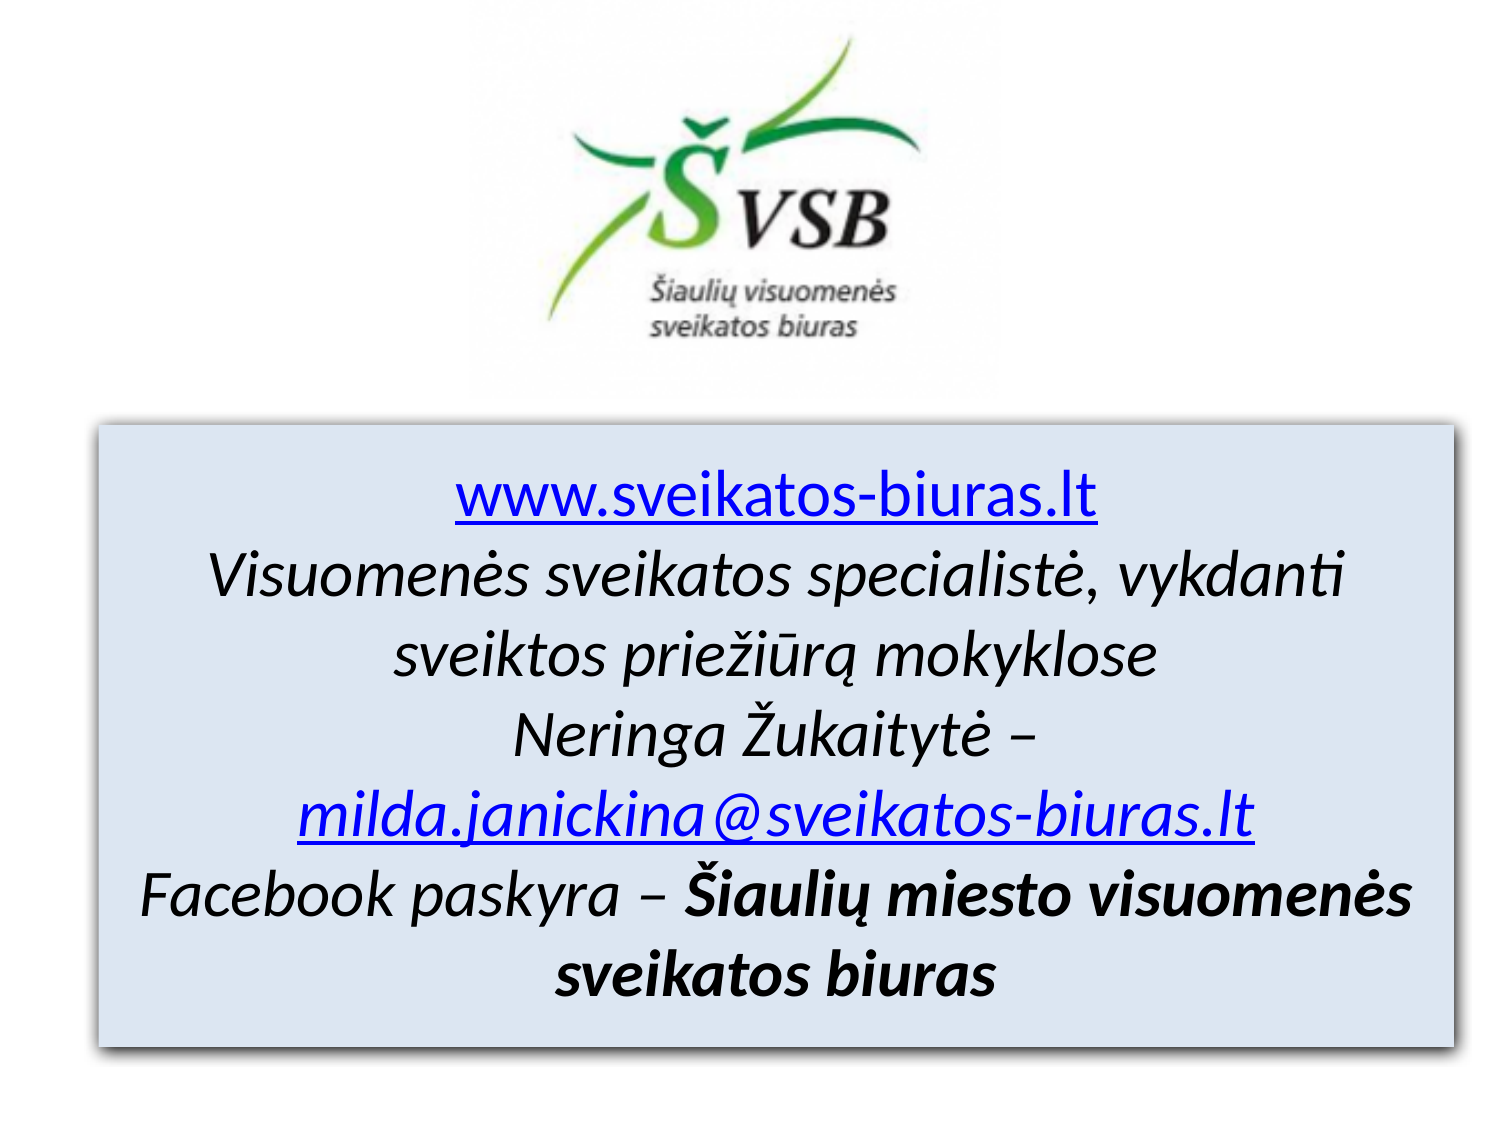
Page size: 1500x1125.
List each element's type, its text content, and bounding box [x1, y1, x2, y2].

picture [469, 0, 1001, 399]
text_box www.sveikatos-biuras.lt Visuomenės sveikatos specialistė, vykdanti sveiktos priežiūrą mokyklose Neringa Žukaitytė – milda.janickina@sveikatos-biuras.lt Facebook paskyra – Šiaulių miesto visuomenės sveikatos biuras [98, 425, 1454, 1035]
text_box [714, 371, 1500, 686]
text_box [43, 721, 1427, 1035]
text_box [97, 686, 1456, 1049]
